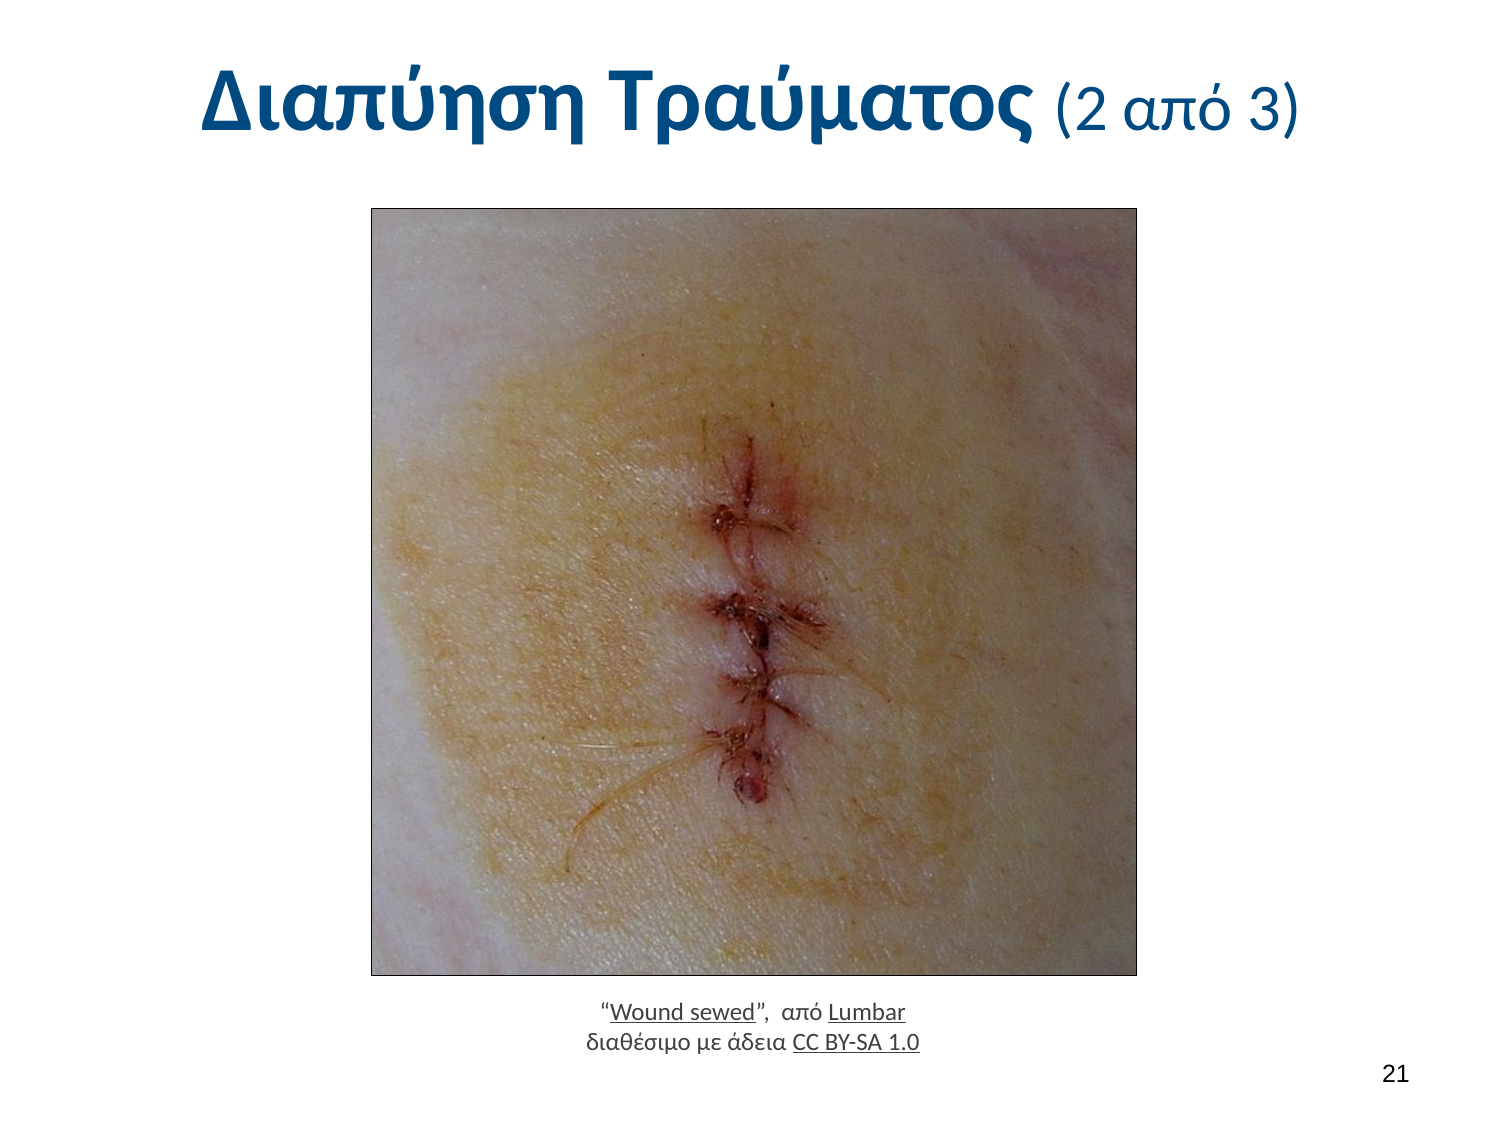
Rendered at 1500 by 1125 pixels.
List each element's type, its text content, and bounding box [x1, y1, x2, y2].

title Διαπύηση Τραύματος (2 από 3) [76, 19, 1427, 169]
text_box “Wound sewed”, από Lumbar διαθέσιμο με άδεια CC BY-SA 1.0 [556, 987, 950, 1063]
slide_number 20 [1074, 1042, 1425, 1103]
picture [371, 207, 1137, 976]
